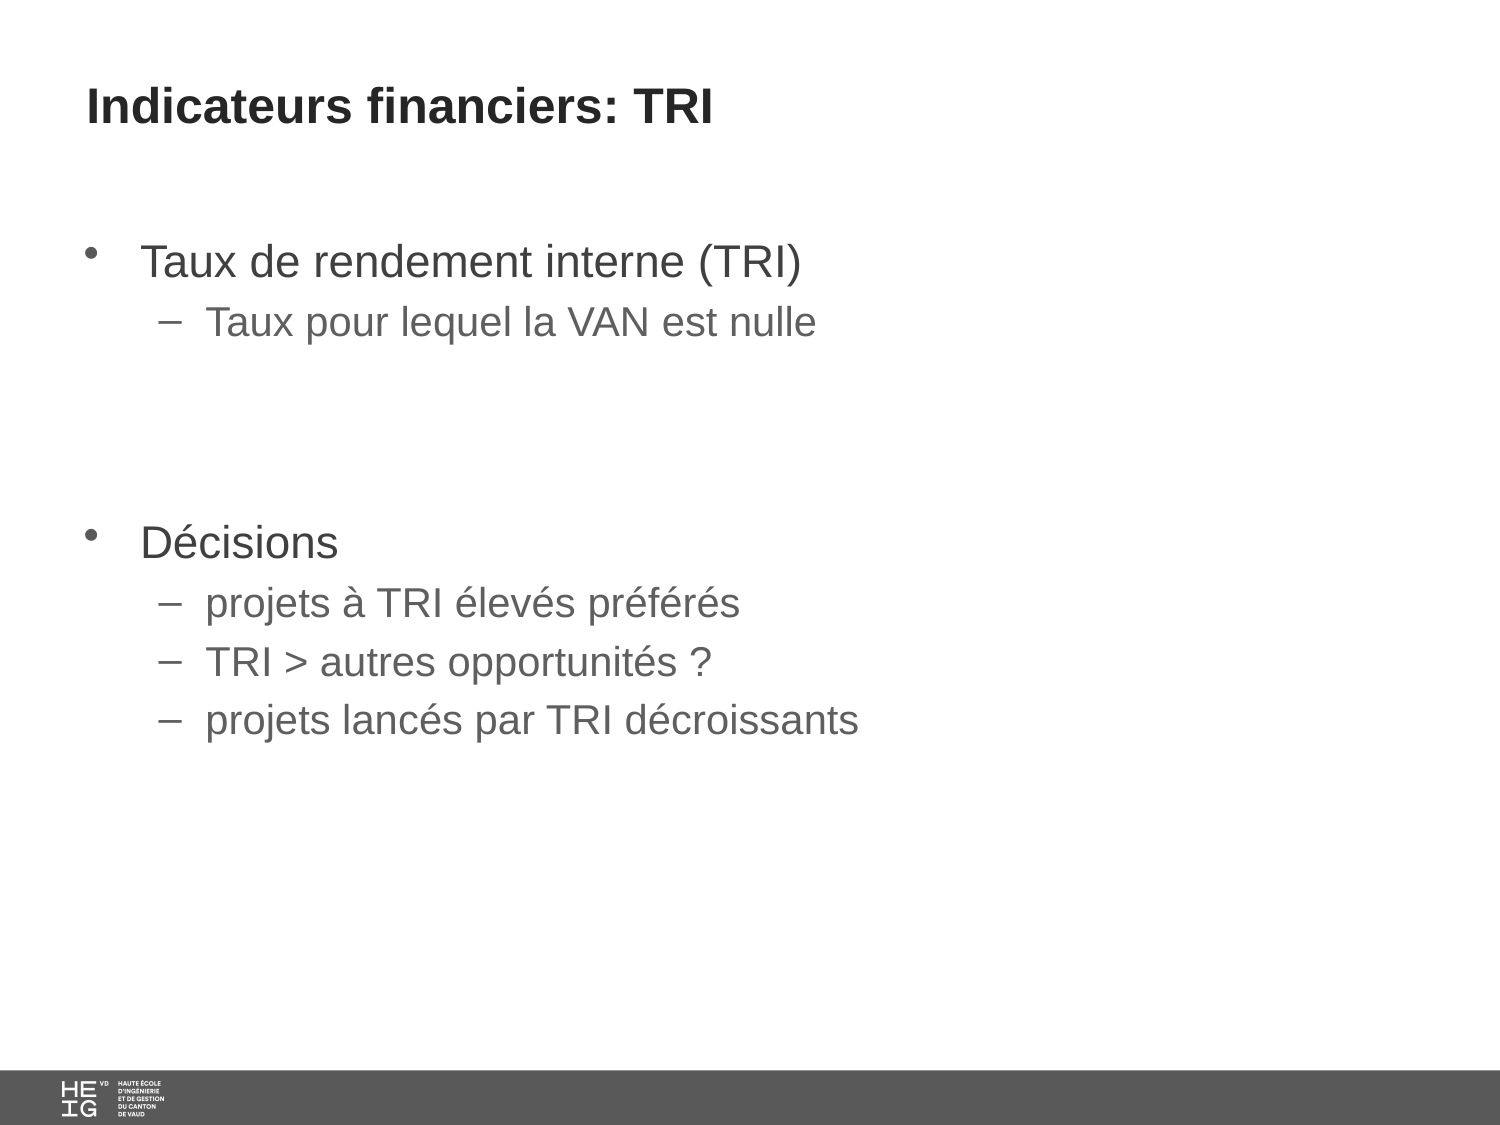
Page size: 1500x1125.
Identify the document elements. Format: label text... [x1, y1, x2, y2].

picture [62, 1080, 164, 1117]
title Indicateurs financiers: TRI [71, 62, 1342, 146]
list Taux de rendement interne (TRI) Taux pour lequel la VAN est nulle Décisions projets à TRI élevés préférés TRI > autres opportunités ? projets lancés par TRI décroissants [68, 223, 1430, 449]
